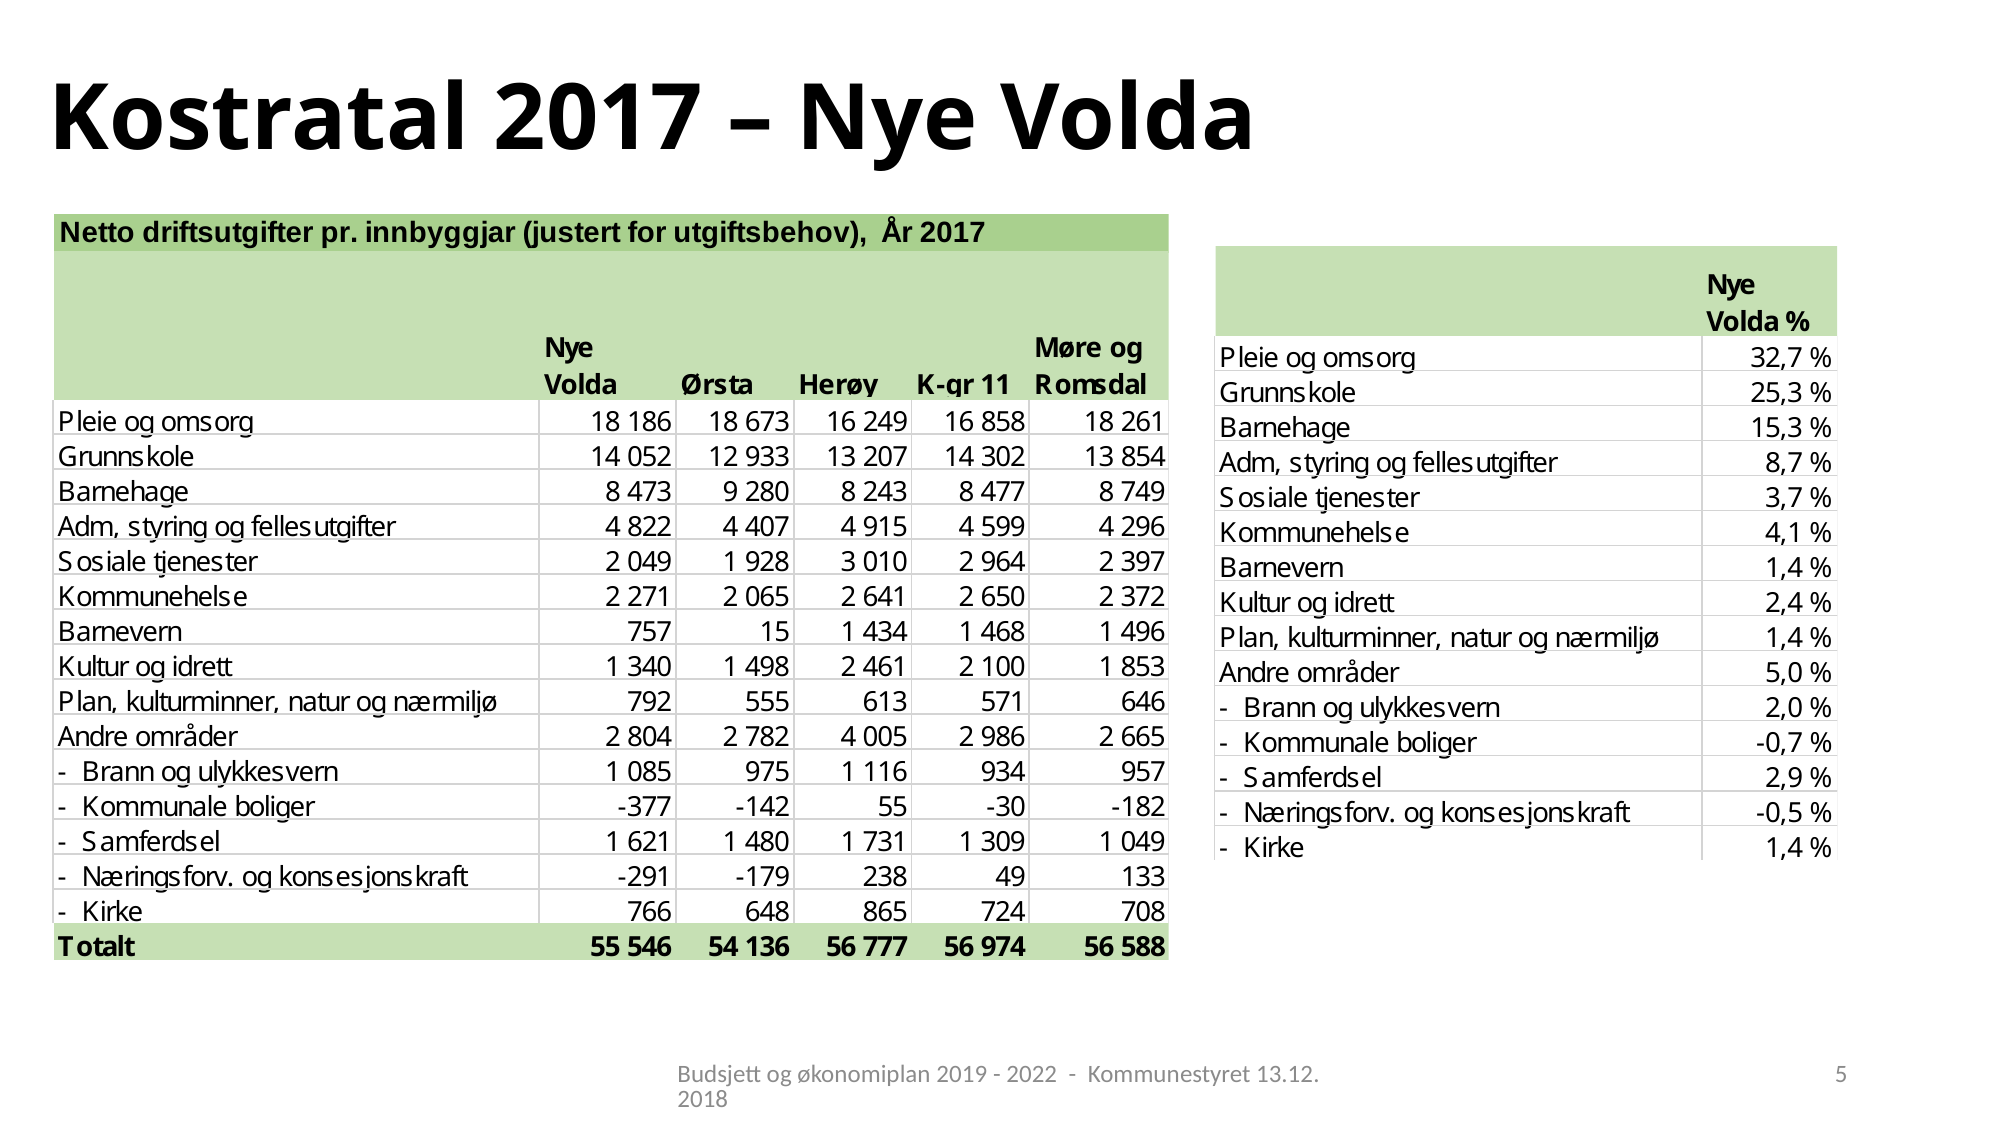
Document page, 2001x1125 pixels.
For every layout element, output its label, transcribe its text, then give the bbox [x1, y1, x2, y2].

slide_number 5 [1412, 1042, 1863, 1103]
footer Budsjett og økonomiplan 2019 - 2022 - Kommunestyret 13.12.2018 [662, 1042, 1338, 1103]
picture [1213, 244, 1840, 862]
title Kostratal 2017 – Nye Volda [33, 10, 1759, 229]
picture [52, 212, 1171, 962]
